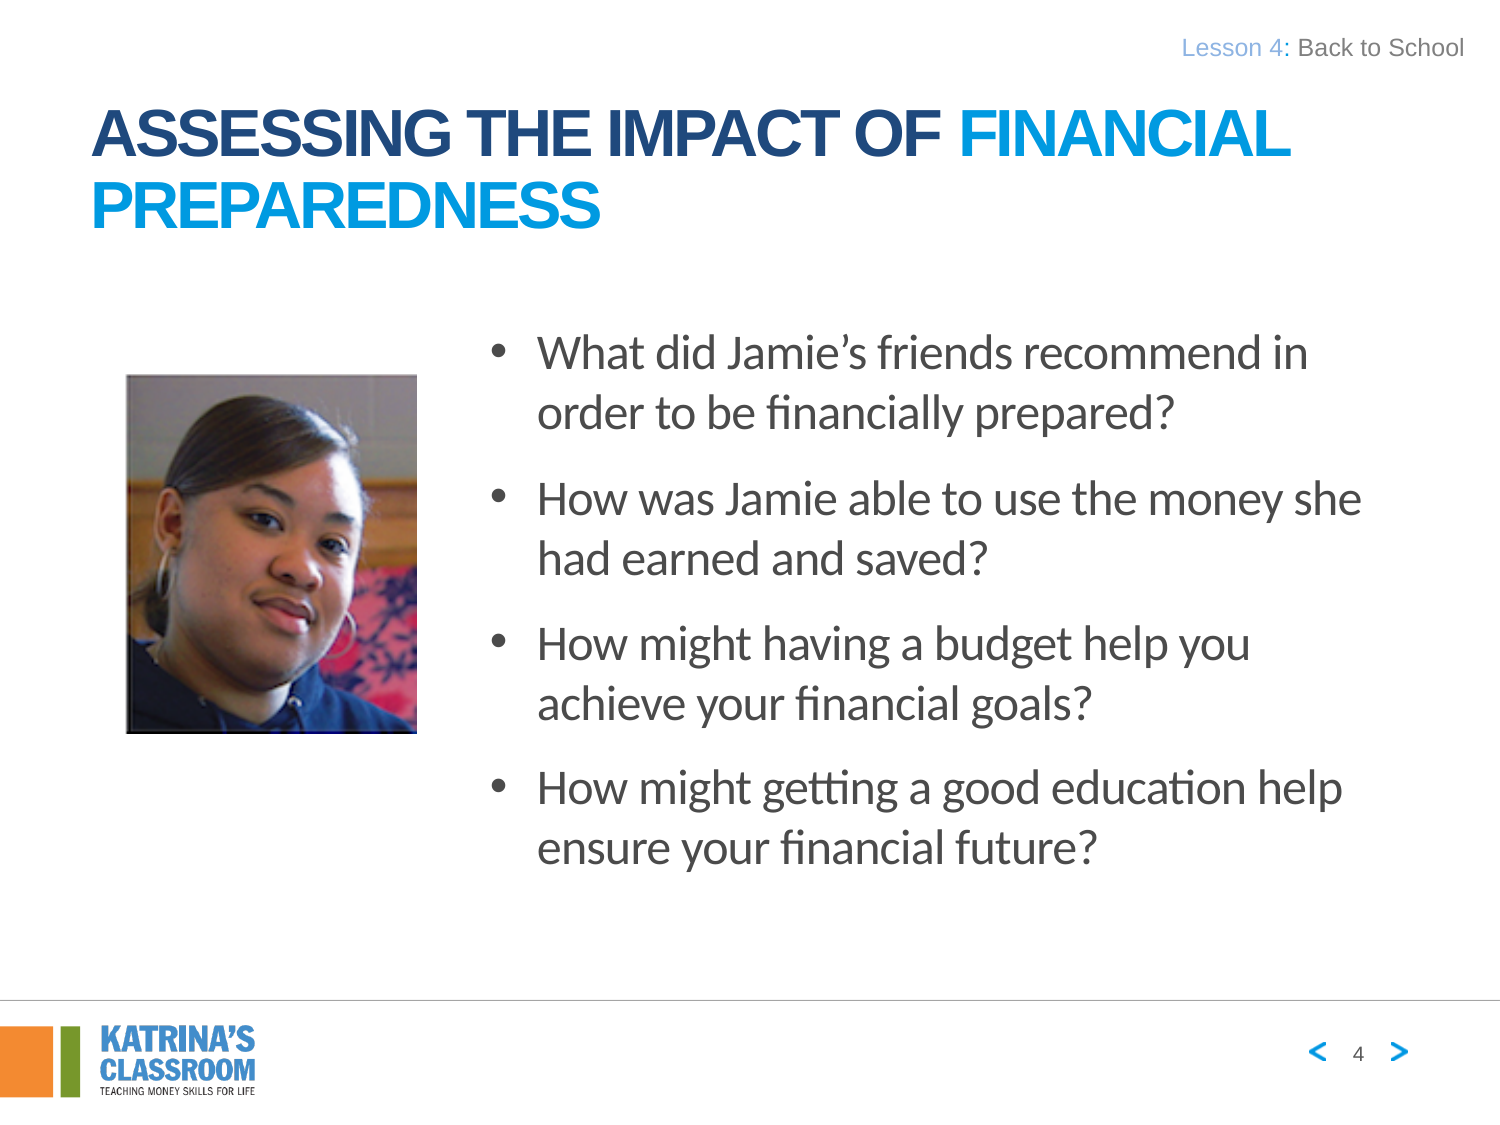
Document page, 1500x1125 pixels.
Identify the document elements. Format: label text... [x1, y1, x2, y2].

text_box Lesson 4: Back to School [600, 24, 1478, 73]
list What did Jamie’s friends recommend in order to be financially prepared? How was Jamie able to use the money she had earned and saved? How might having a budget help you achieve your financial goals? How might getting a good education help ensure your financial future? [474, 312, 1400, 938]
picture [1316, 1046, 1326, 1057]
text_box 4 [1329, 1031, 1388, 1074]
picture [1391, 1046, 1401, 1057]
picture [124, 374, 417, 734]
text_box ASSESSING THE IMPACT OF FINANCIAL PREPAREDNESS [74, 99, 1425, 243]
picture [1308, 1053, 1322, 1062]
picture [1308, 1042, 1321, 1050]
picture [0, 987, 1500, 1015]
picture [1396, 1042, 1409, 1050]
picture [1395, 1053, 1409, 1062]
